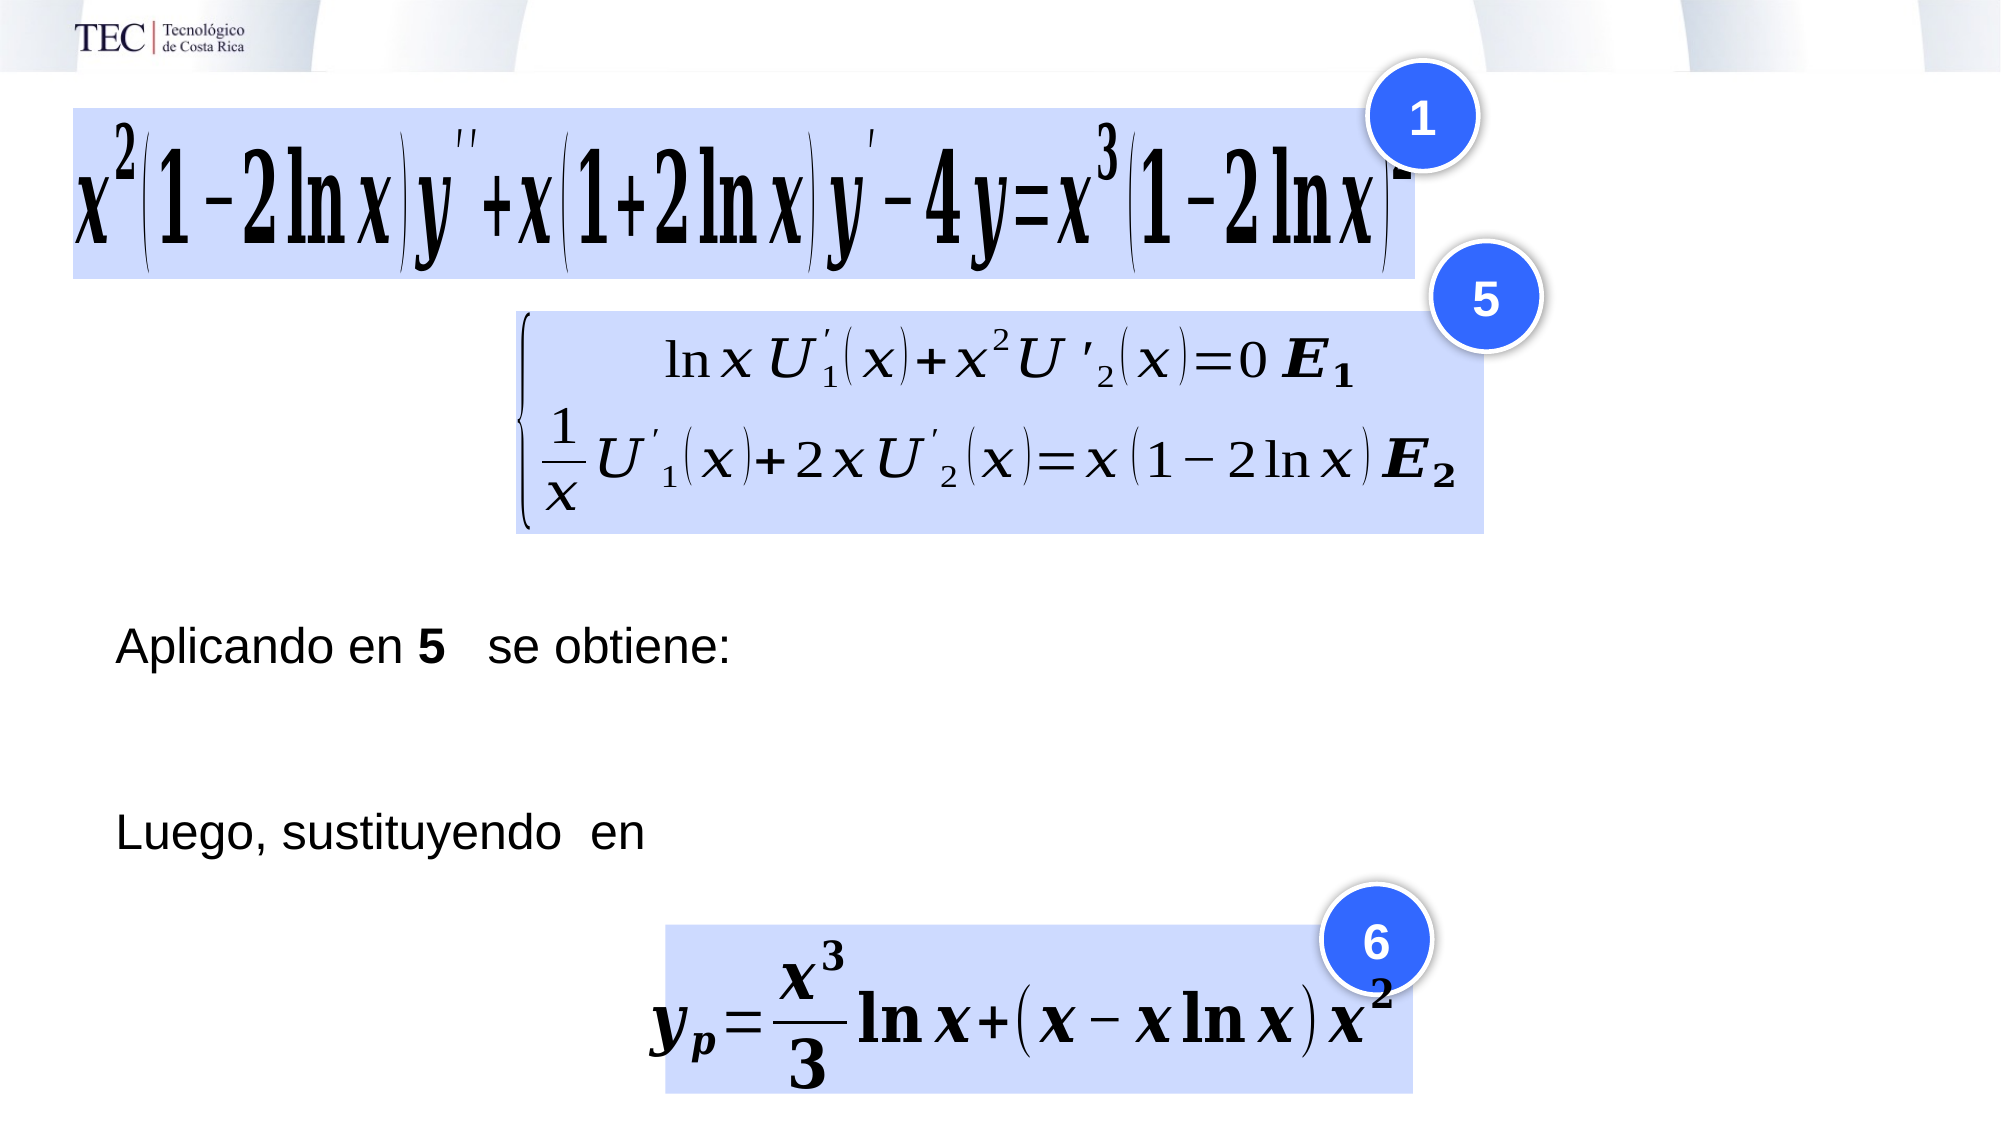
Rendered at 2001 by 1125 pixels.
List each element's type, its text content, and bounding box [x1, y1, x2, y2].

picture [0, 0, 2001, 1125]
text_box 6 [1320, 883, 1434, 996]
text_box 5 [1429, 239, 1543, 353]
text_box 1 [1366, 59, 1480, 173]
text_box [664, 924, 1414, 1095]
